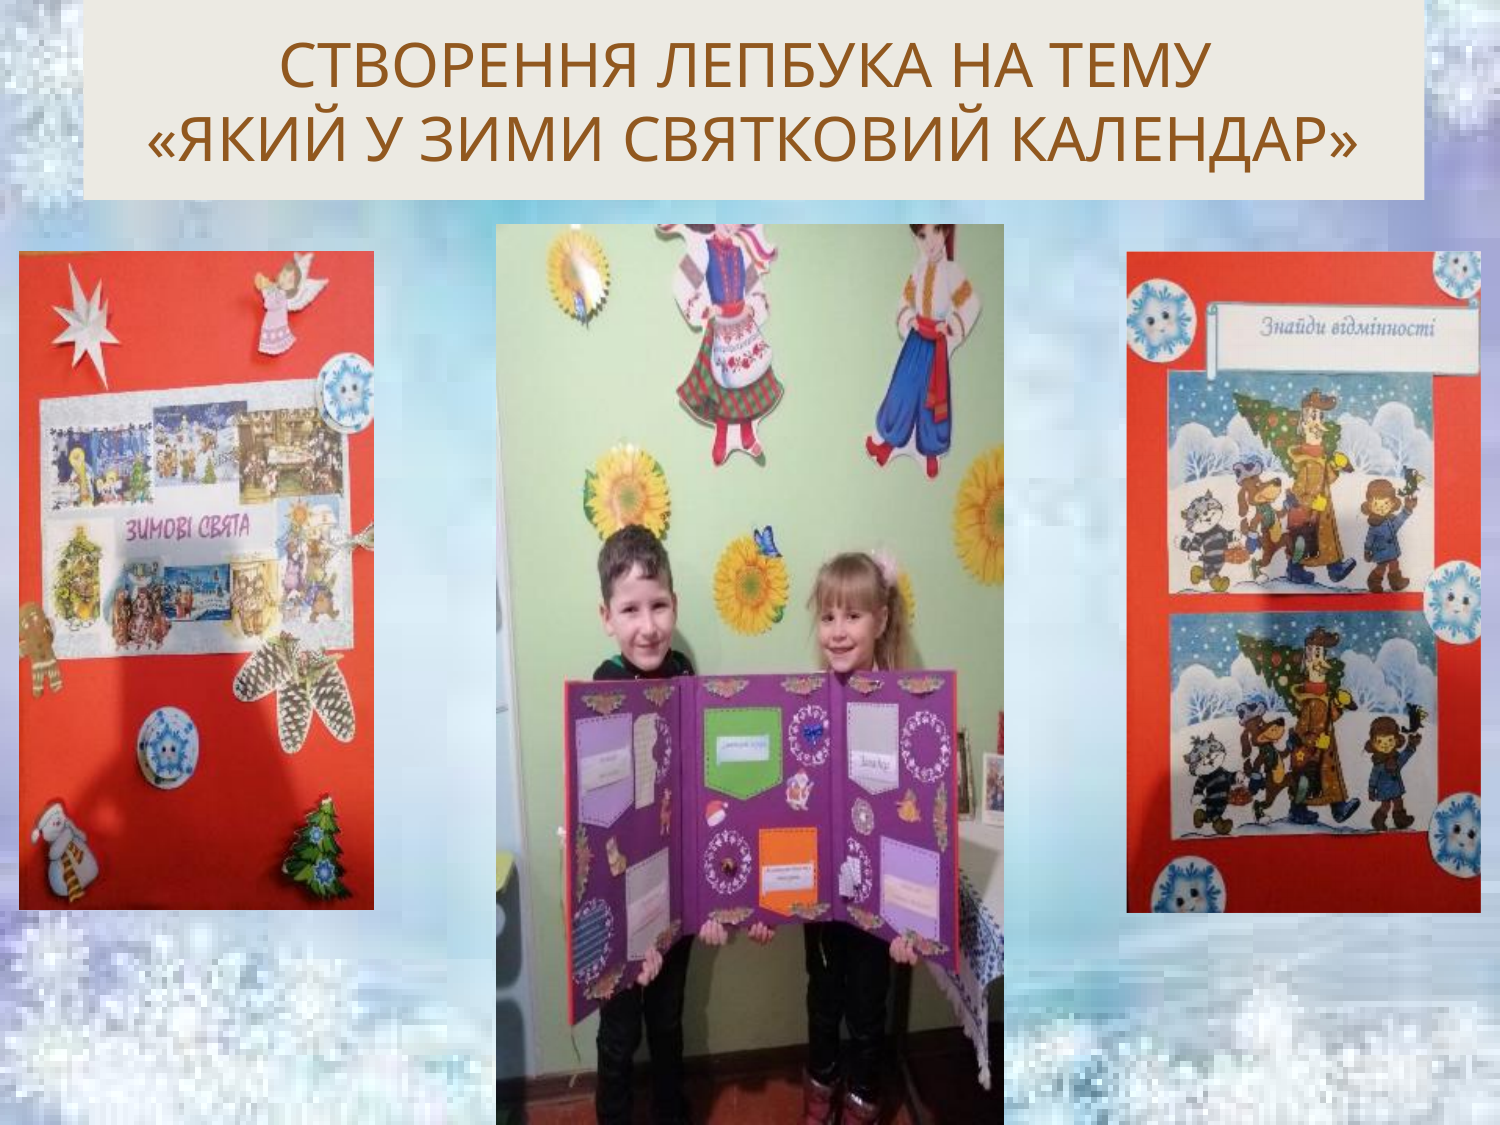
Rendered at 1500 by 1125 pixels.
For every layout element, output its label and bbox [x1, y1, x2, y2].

picture [18, 250, 375, 910]
picture [496, 224, 1004, 1125]
list [0, 0, 1500, 1125]
picture [1005, 404, 1500, 760]
